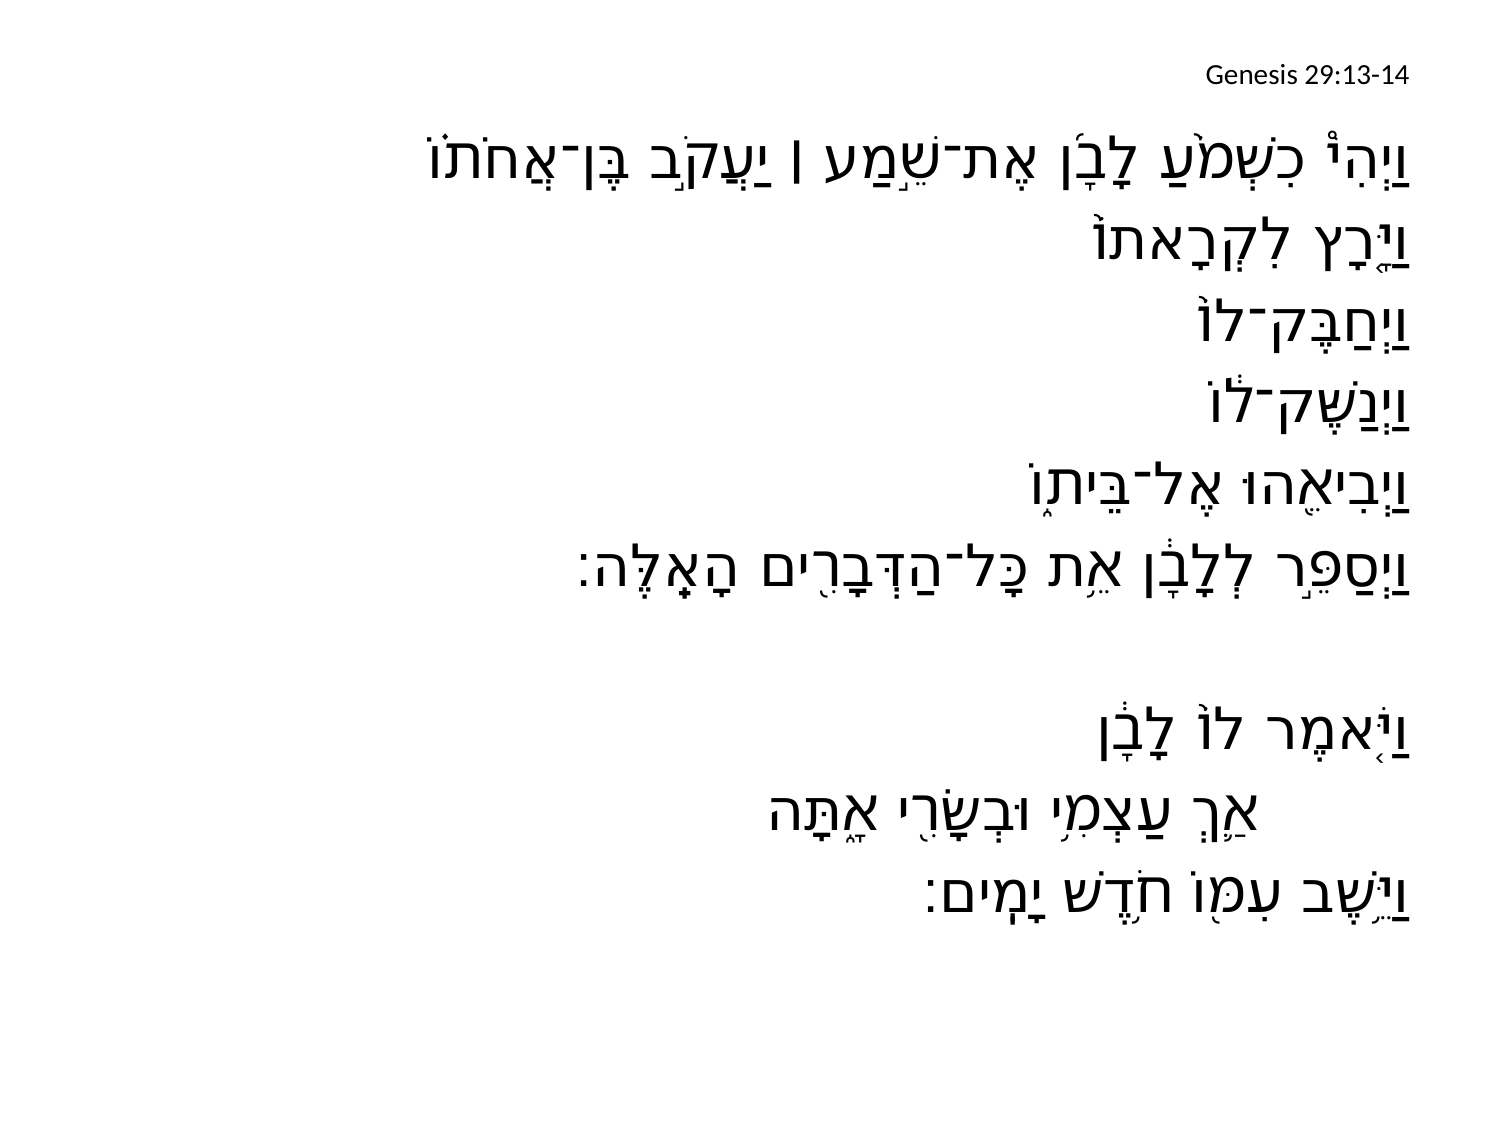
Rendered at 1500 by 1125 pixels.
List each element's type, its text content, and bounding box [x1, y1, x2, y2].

title Genesis 29:13-14 [75, 45, 1425, 100]
list וַיְהִי֩ כִשְׁמֹ֨עַ לָבָ֜ן אֶת־שֵׁ֣מַע ׀ יַעֲקֹ֣ב בֶּן־אֲחֹת֗וֹ וַיָּ֤רָץ לִקְרָאתוֹ֙ וַיְחַבֶּק־לוֹ֙ וַיְנַשֶּׁק־ל֔וֹ וַיְבִיאֵ֖הוּ אֶל־בֵּית֑וֹ וַיְסַפֵּ֣ר לְלָבָ֔ן אֵ֥ת כָּל־הַדְּבָרִ֖ים הָאֵֽלֶּה׃ וַיֹּ֤אמֶר לוֹ֙ לָבָ֔ן אַ֛ךְ עַצְמִ֥י וּבְשָׂרִ֖י אָ֑תָּה וַיֵּ֥שֶׁב עִמּ֖וֹ חֹ֥דֶשׁ יָמִֽים׃ [75, 112, 1425, 1113]
